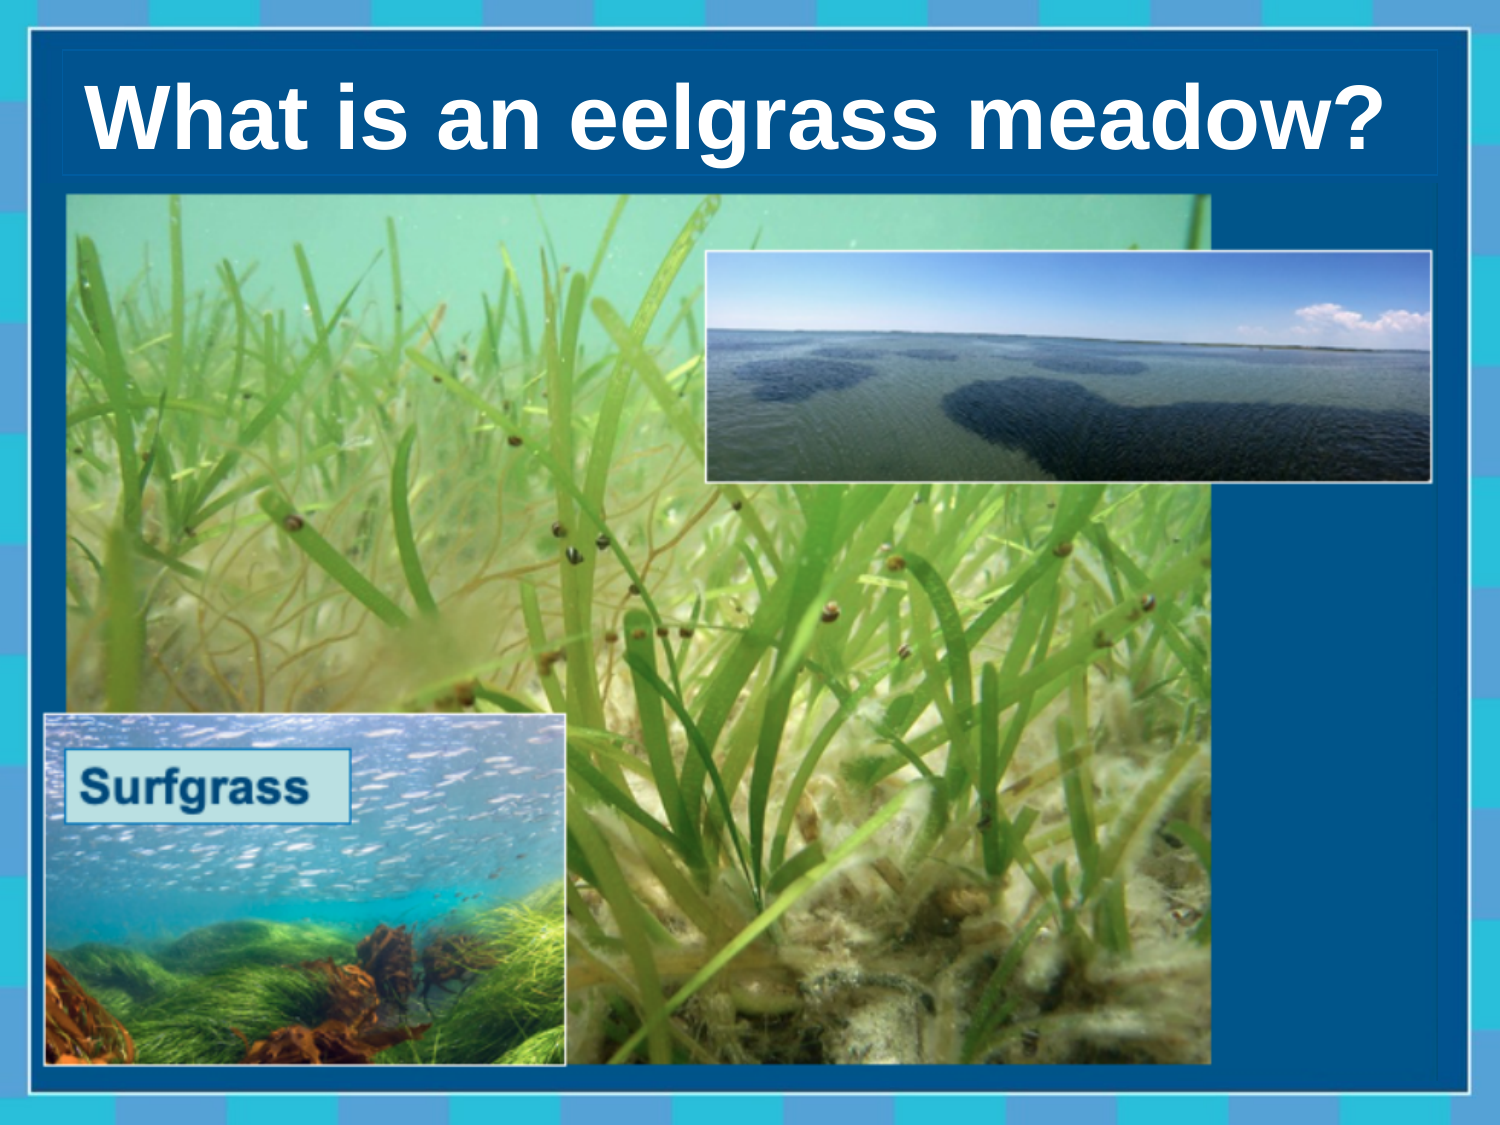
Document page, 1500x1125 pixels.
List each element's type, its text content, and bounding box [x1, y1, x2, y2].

picture [0, 0, 1500, 1125]
title What is an eelgrass meadow? [62, 50, 1438, 175]
